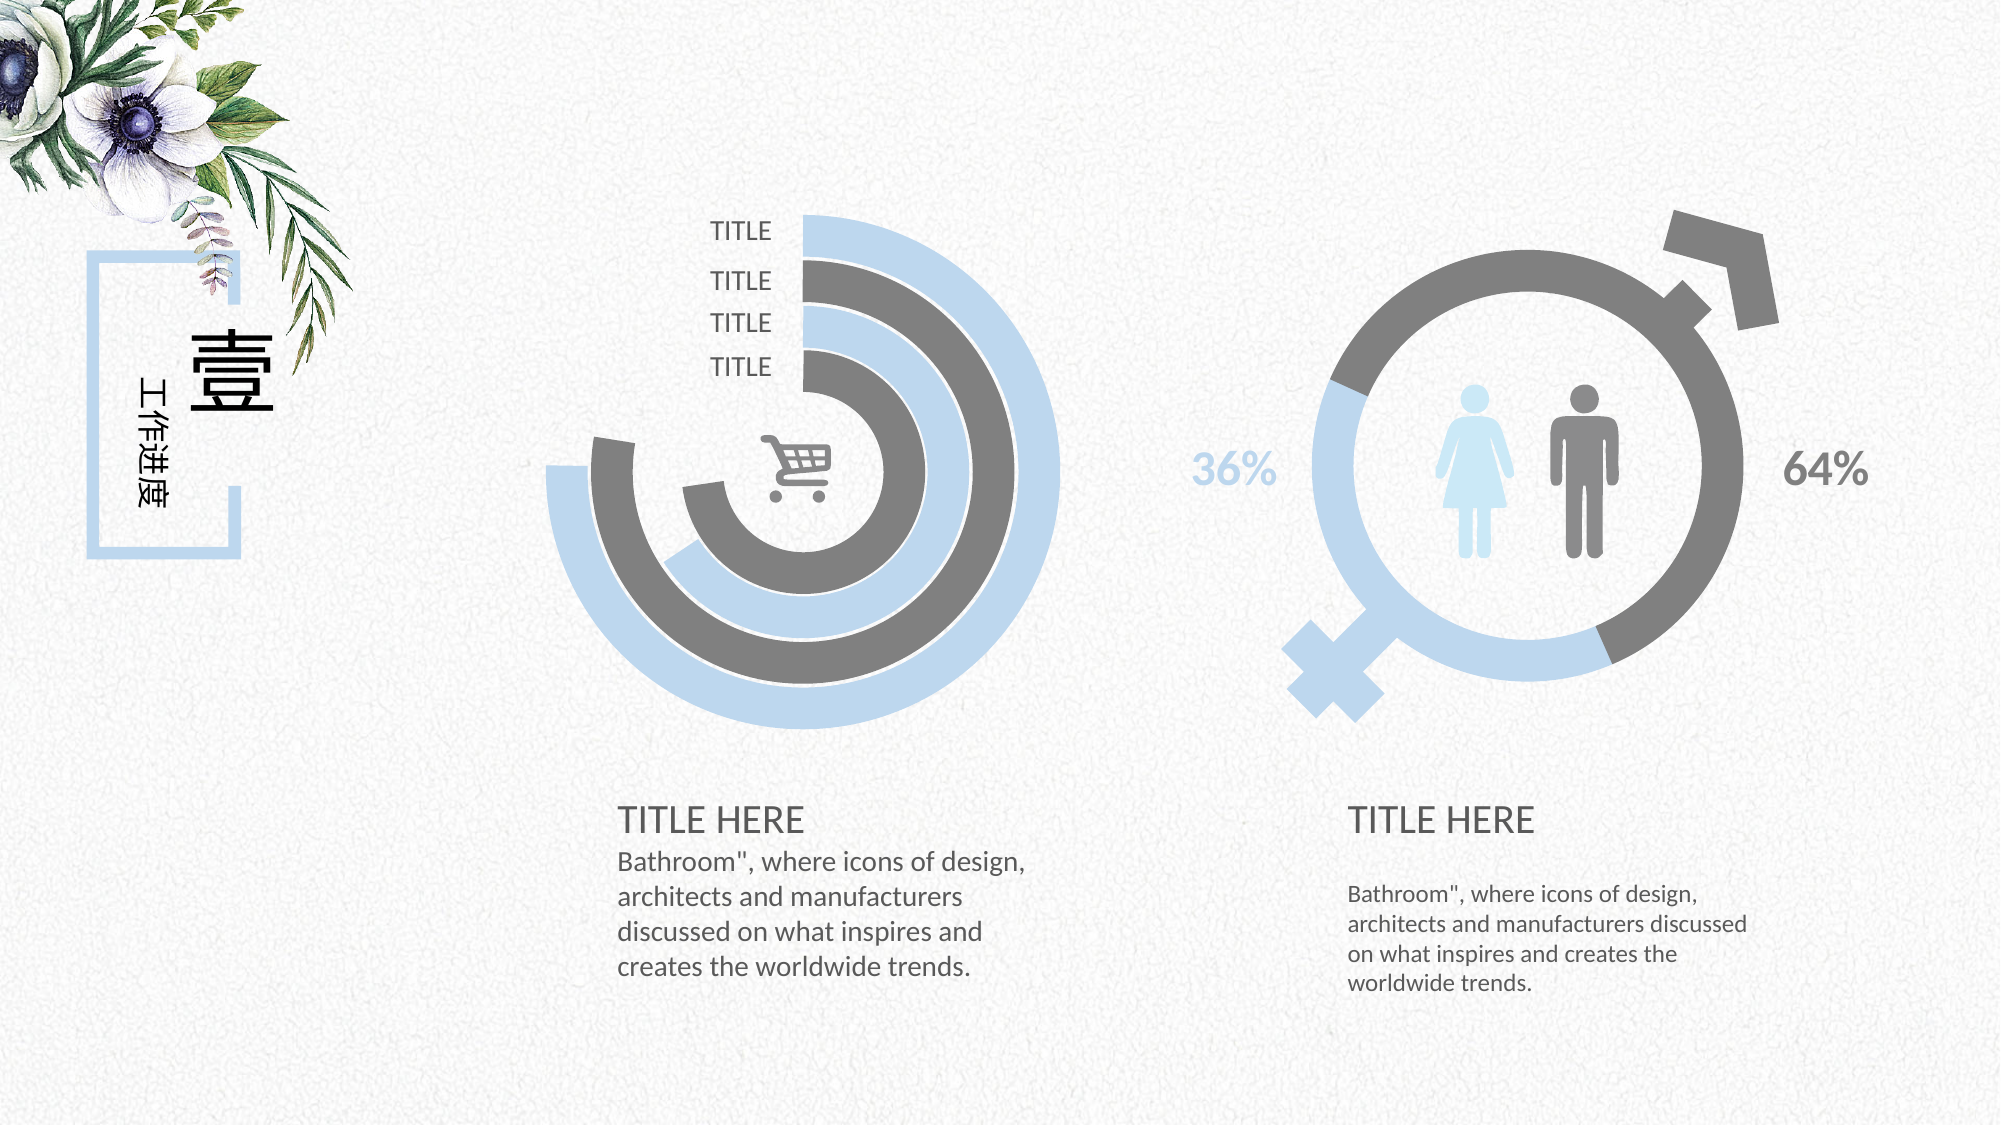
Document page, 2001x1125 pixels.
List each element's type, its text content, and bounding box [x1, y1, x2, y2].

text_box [759, 434, 831, 503]
text_box [611, 280, 995, 664]
text_box TITLE [695, 296, 788, 339]
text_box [92, 376, 293, 554]
text_box [702, 370, 905, 574]
text_box TITLE HERE Bathroom", where icons of design, architects and manufacturers discussed on what inspires and creates the worldwide trends. [602, 784, 1060, 990]
text_box TITLE [695, 253, 788, 296]
text_box [566, 235, 1040, 709]
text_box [1332, 198, 1750, 661]
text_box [1279, 270, 1723, 705]
picture [0, 0, 2001, 1125]
text_box 64% [1767, 427, 1885, 503]
text_box TITLE HERE Bathroom", where icons of design, architects and manufacturers discussed on what inspires and creates the worldwide trends. [1332, 784, 1790, 1005]
text_box TITLE [695, 339, 788, 390]
text_box 36% [1175, 427, 1279, 503]
text_box TITLE [695, 204, 788, 253]
